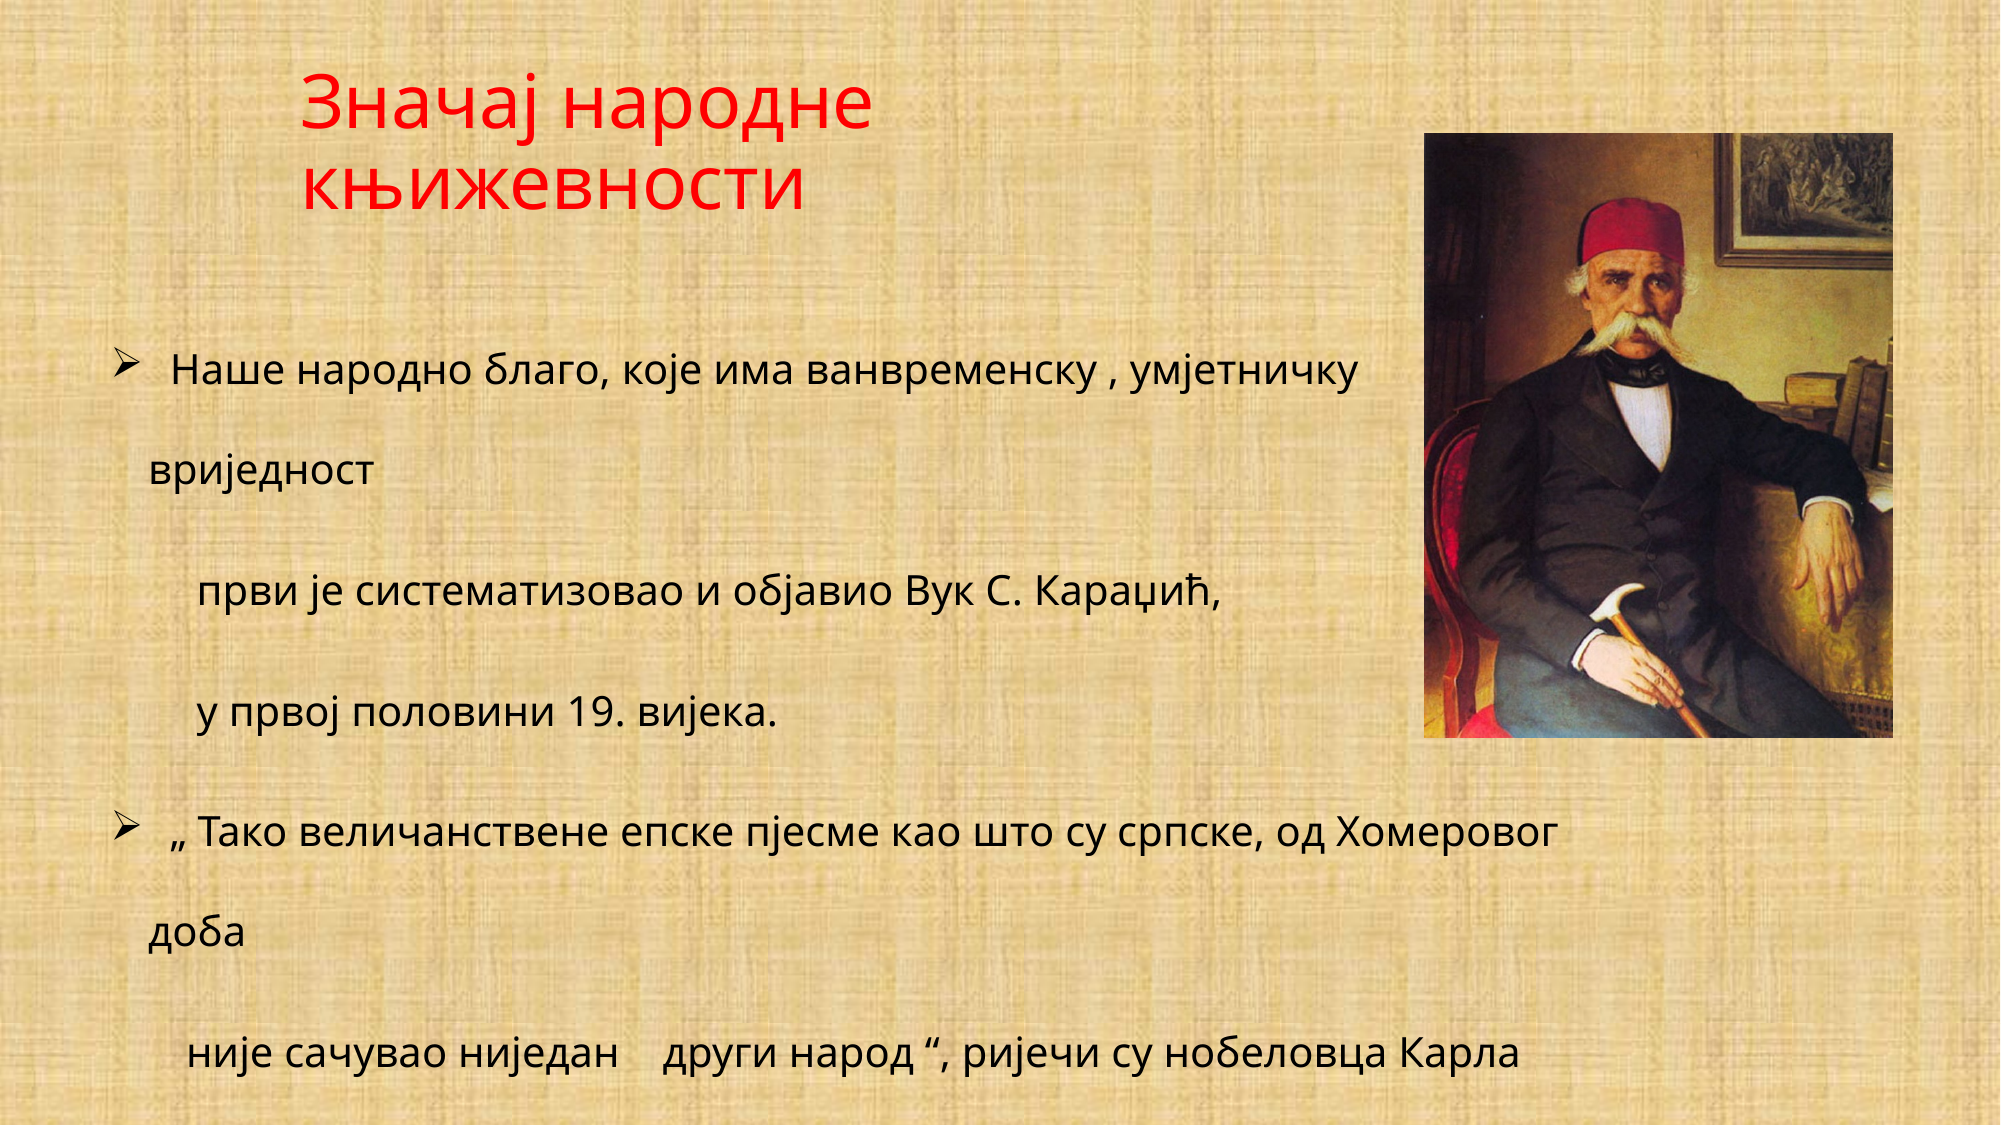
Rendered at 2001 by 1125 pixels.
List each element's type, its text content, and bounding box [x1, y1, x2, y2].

title Значај народне књижевности [285, 35, 1414, 254]
picture [0, 0, 2001, 1125]
list Наше народно благо, које има ванвременску , умјетничку вриједност први је систематизовао и објавио Вук С. Караџић, у првој половини 19. вијека. „ Тако величанствене епске пјесме као што су српске, од Хомеровог доба није сачувао ниједан други народ “, ријечи су нобеловца Карла Шпителера. Вукови помагачи су били: Филип Вишњић, Тешан Подруговић, Старац Милија и др. [95, 285, 1603, 889]
